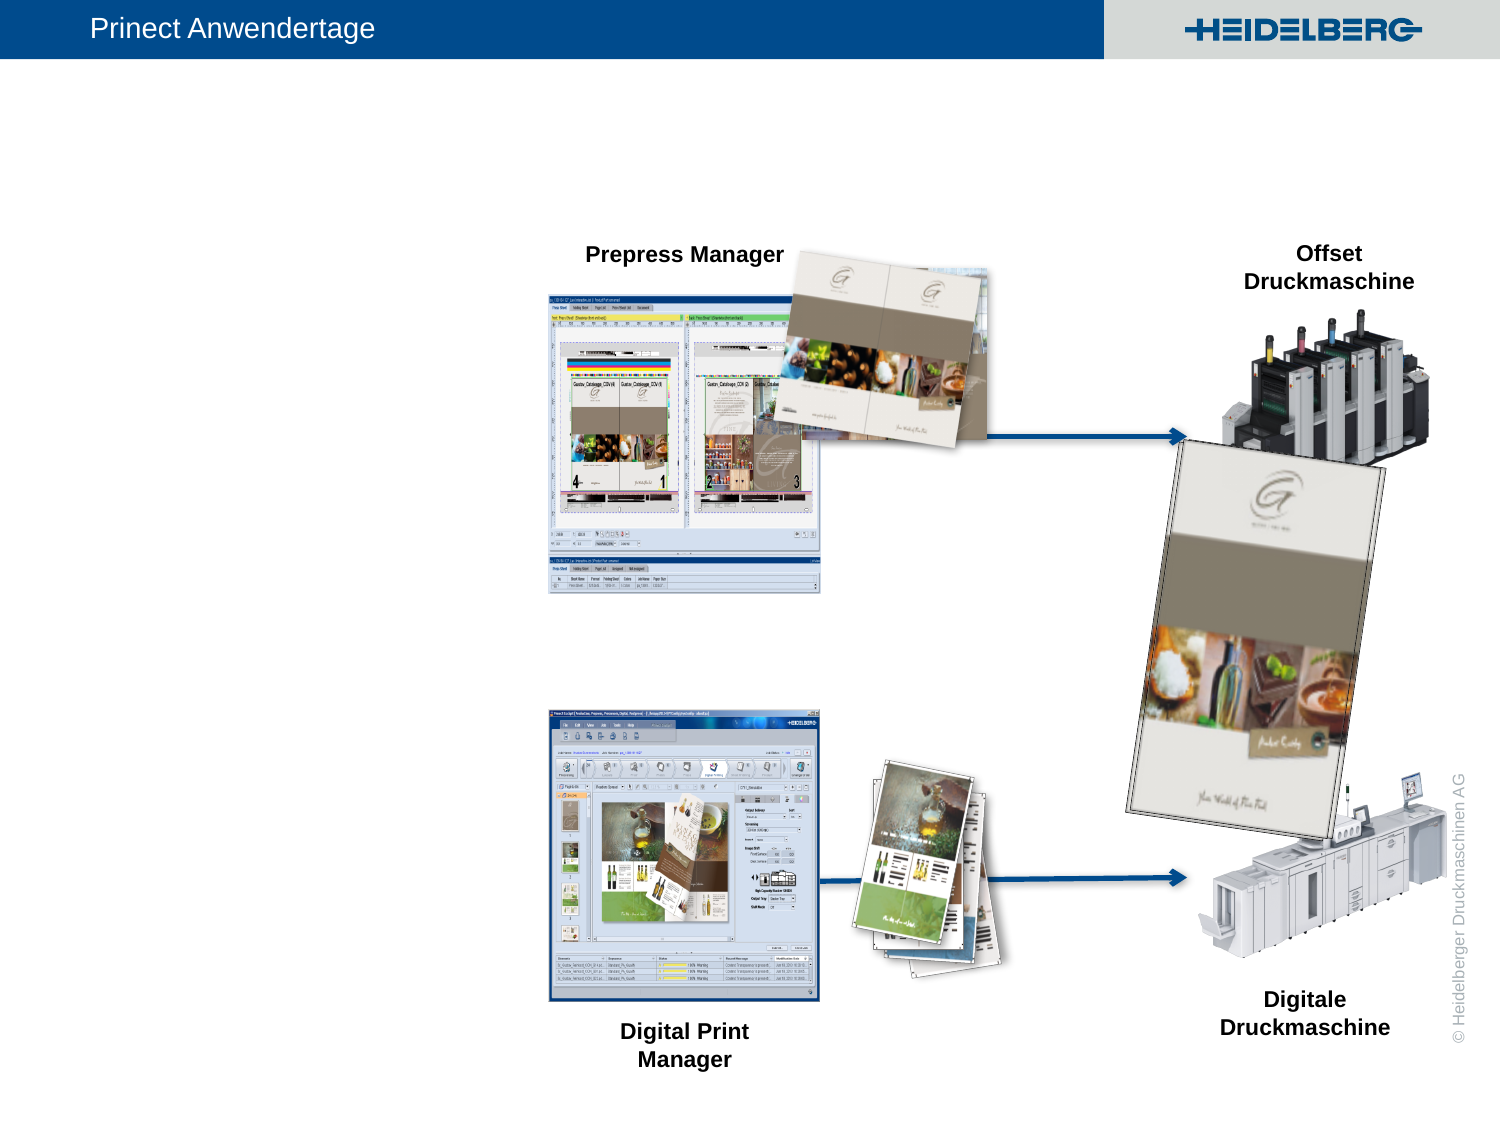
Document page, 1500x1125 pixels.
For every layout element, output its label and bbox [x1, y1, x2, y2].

text_box [547, 231, 1461, 1081]
text_box [1151, 451, 1361, 829]
text_box [867, 766, 989, 973]
text_box [785, 262, 987, 440]
